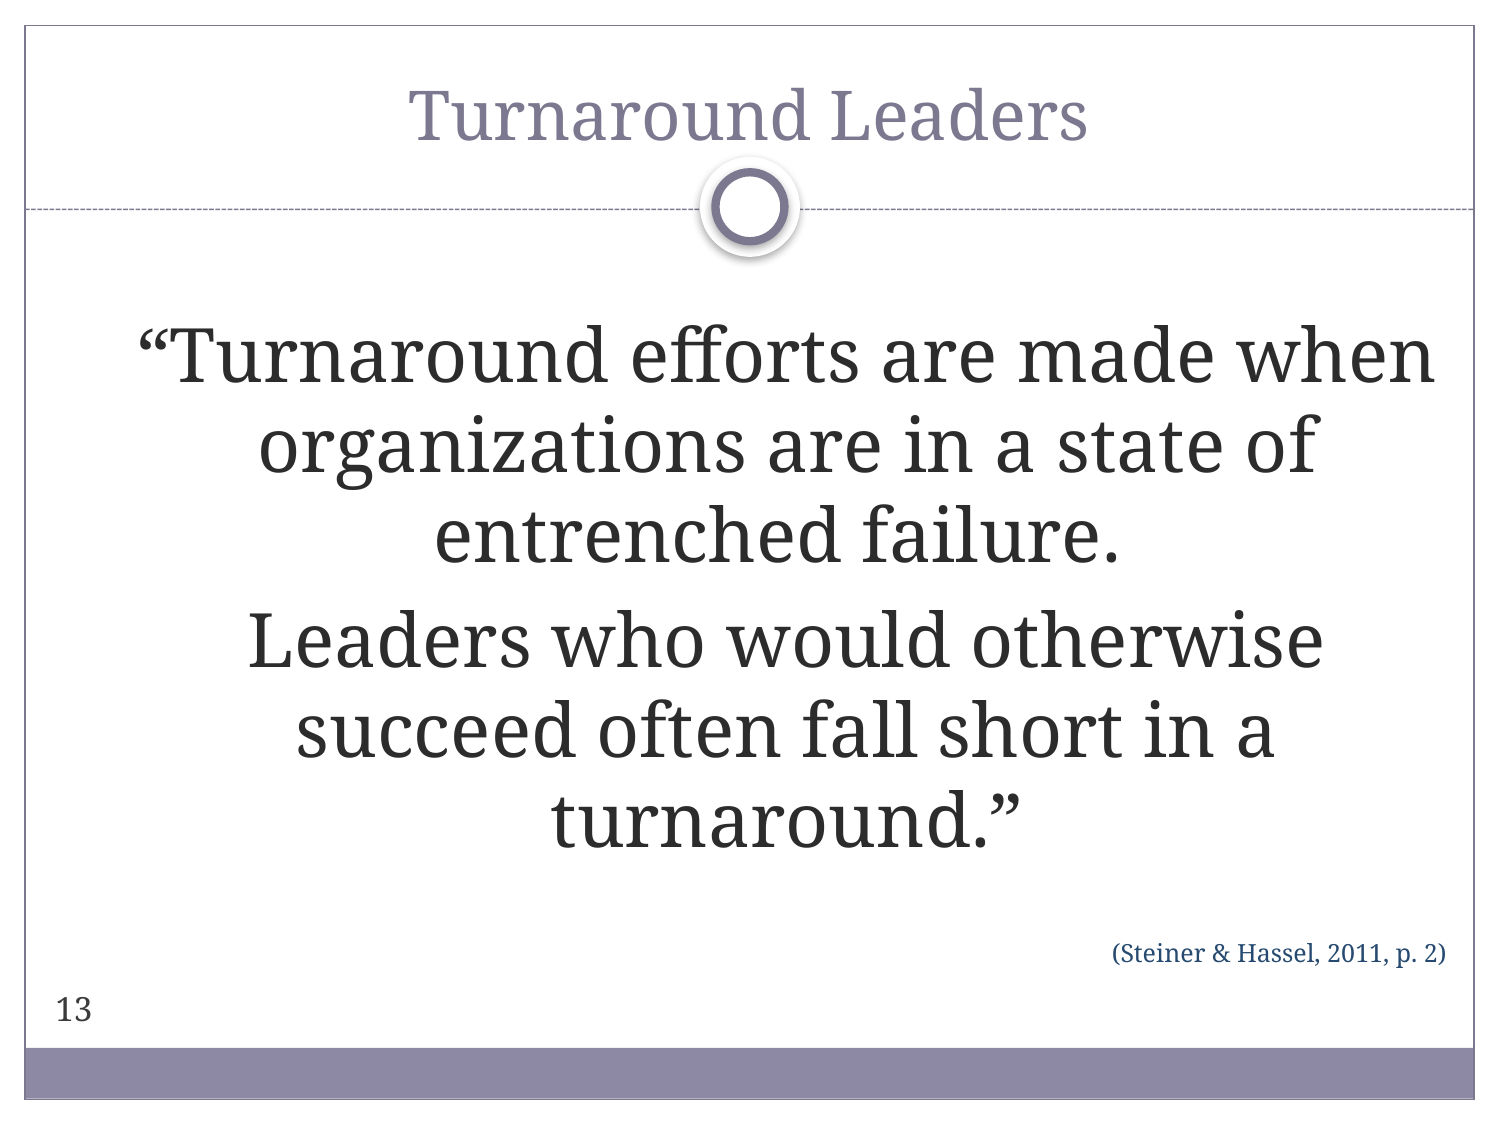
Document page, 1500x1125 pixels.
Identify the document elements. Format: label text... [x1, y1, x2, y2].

list “Turnaround efforts are made when organizations are in a state of entrenched failure. Leaders who would otherwise succeed often fall short in a turnaround.” (Steiner & Hassel, 2011, p. 2) [112, 299, 1462, 1078]
slide_number 13 [24, 975, 100, 1048]
title Turnaround Leaders [49, 37, 1450, 162]
